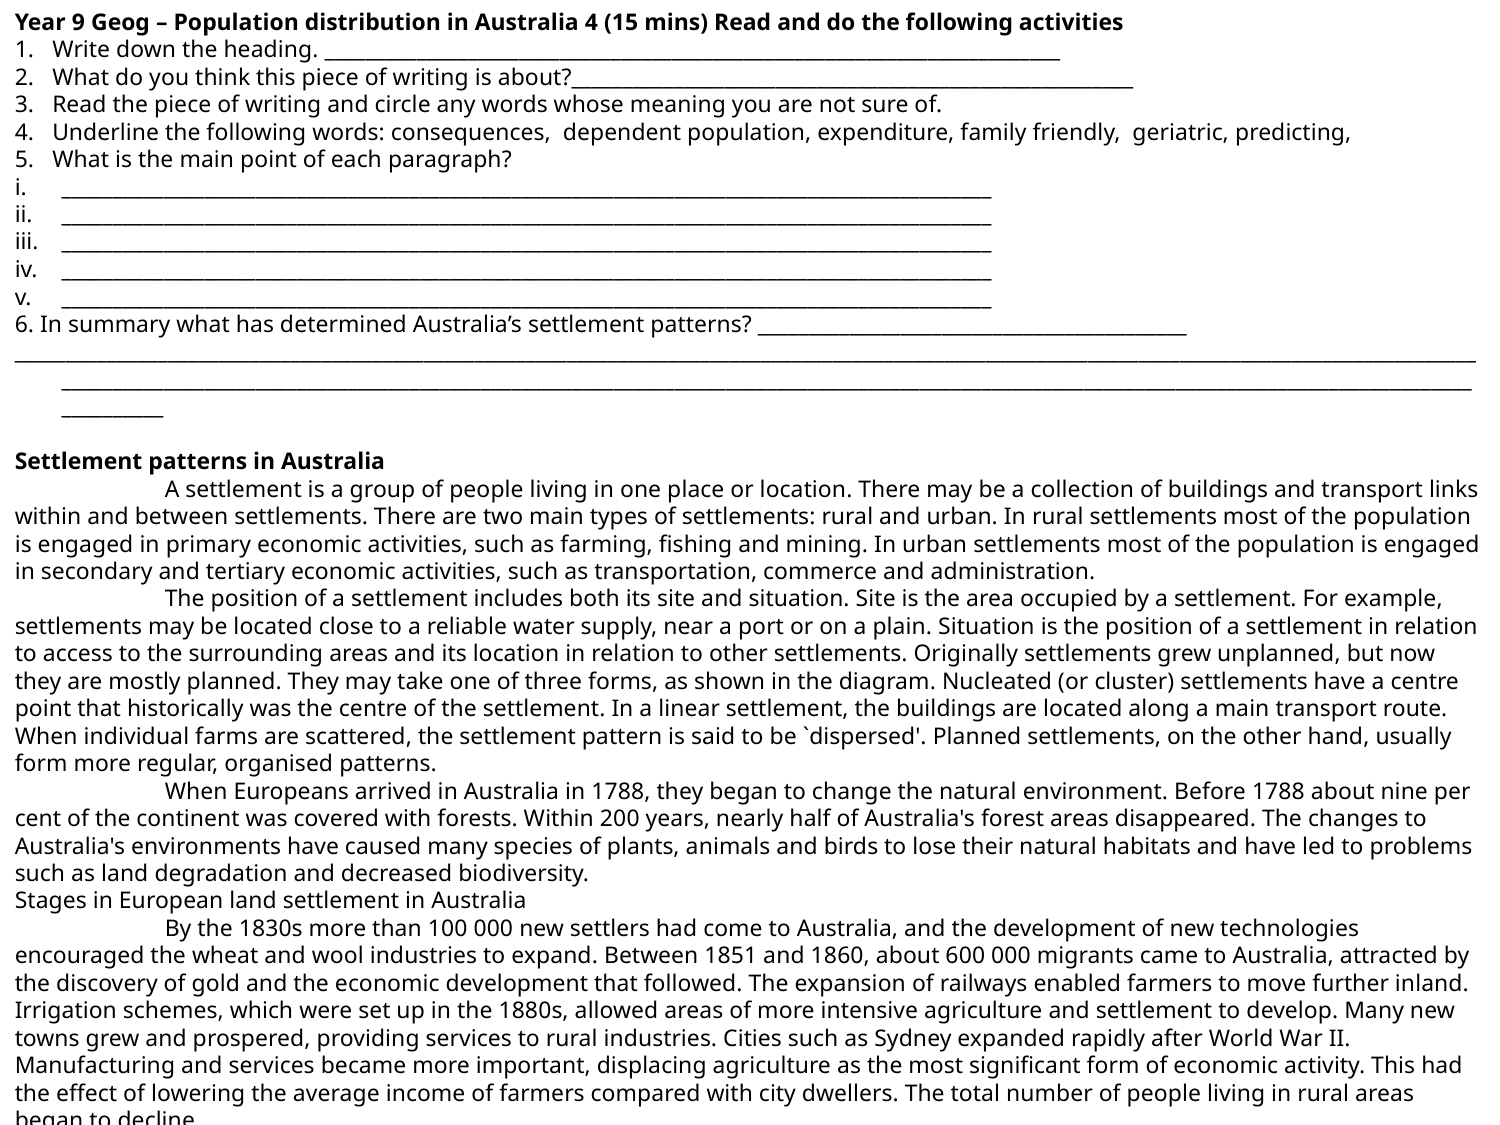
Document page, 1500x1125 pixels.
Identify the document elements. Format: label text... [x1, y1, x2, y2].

text_box Year 9 Geog – Population distribution in Australia 4 (15 mins) Read and do the following activities Write down the heading. ________________________________________________________________________ What do you think this piece of writing is about?_______________________________________________________ Read the piece of writing and circle any words whose meaning you are not sure of. Underline the following words: consequences, dependent population, expenditure, family friendly, geriatric, predicting, What is the main point of each paragraph? ___________________________________________________________________________________________ ___________________________________________________________________________________________ ___________________________________________________________________________________________ ___________________________________________________________________________________________ ___________________________________________________________________________________________ 6. In summary what has determined Australia’s settlement patterns? __________________________________________ ___________________________________________________________________________________________________________________________________________________________________________________________________________________________________________________________________________________________________ Settlement patterns in Australia A settlement is a group of people living in one place or location. There may be a collection of buildings and transport links within and between settlements. There are two main types of settlements: rural and urban. In rural settlements most of the population is engaged in primary economic activities, such as farming, fishing and mining. In urban settlements most of the population is engaged in secondary and tertiary economic activities, such as transportation, commerce and administration. The position of a settlement includes both its site and situation. Site is the area occupied by a settlement. For example, settlements may be located close to a reliable water supply, near a port or on a plain. Situation is the position of a settlement in relation to access to the surrounding areas and its location in relation to other settlements. Originally settlements grew unplanned, but now they are mostly planned. They may take one of three forms, as shown in the diagram. Nucleated (or cluster) settlements have a centre point that historically was the centre of the settlement. In a linear settlement, the buildings are located along a main transport route. When individual farms are scattered, the settlement pattern is said to be `dispersed'. Planned settlements, on the other hand, usually form more regular, organised patterns. When Europeans arrived in Australia in 1788, they began to change the natural environment. Before 1788 about nine per cent of the continent was covered with forests. Within 200 years, nearly half of Australia's forest areas disappeared. The changes to Australia's environments have caused many species of plants, animals and birds to lose their natural habitats and have led to problems such as land degradation and decreased biodiversity. Stages in European land settlement in Australia By the 1830s more than 100 000 new settlers had come to Australia, and the development of new technologies encouraged the wheat and wool industries to expand. Between 1851 and 1860, about 600 000 migrants came to Australia, attracted by the discovery of gold and the economic development that followed. The expansion of railways enabled farmers to move further inland. Irrigation schemes, which were set up in the 1880s, allowed areas of more intensive agriculture and settlement to develop. Many new towns grew and prospered, providing services to rural industries. Cities such as Sydney expanded rapidly after World War II. Manufacturing and services became more important, displacing agriculture as the most significant form of economic activity. This had the effect of lowering the average income of farmers compared with city dwellers. The total number of people living in rural areas began to decline. [0, 0, 1500, 1125]
